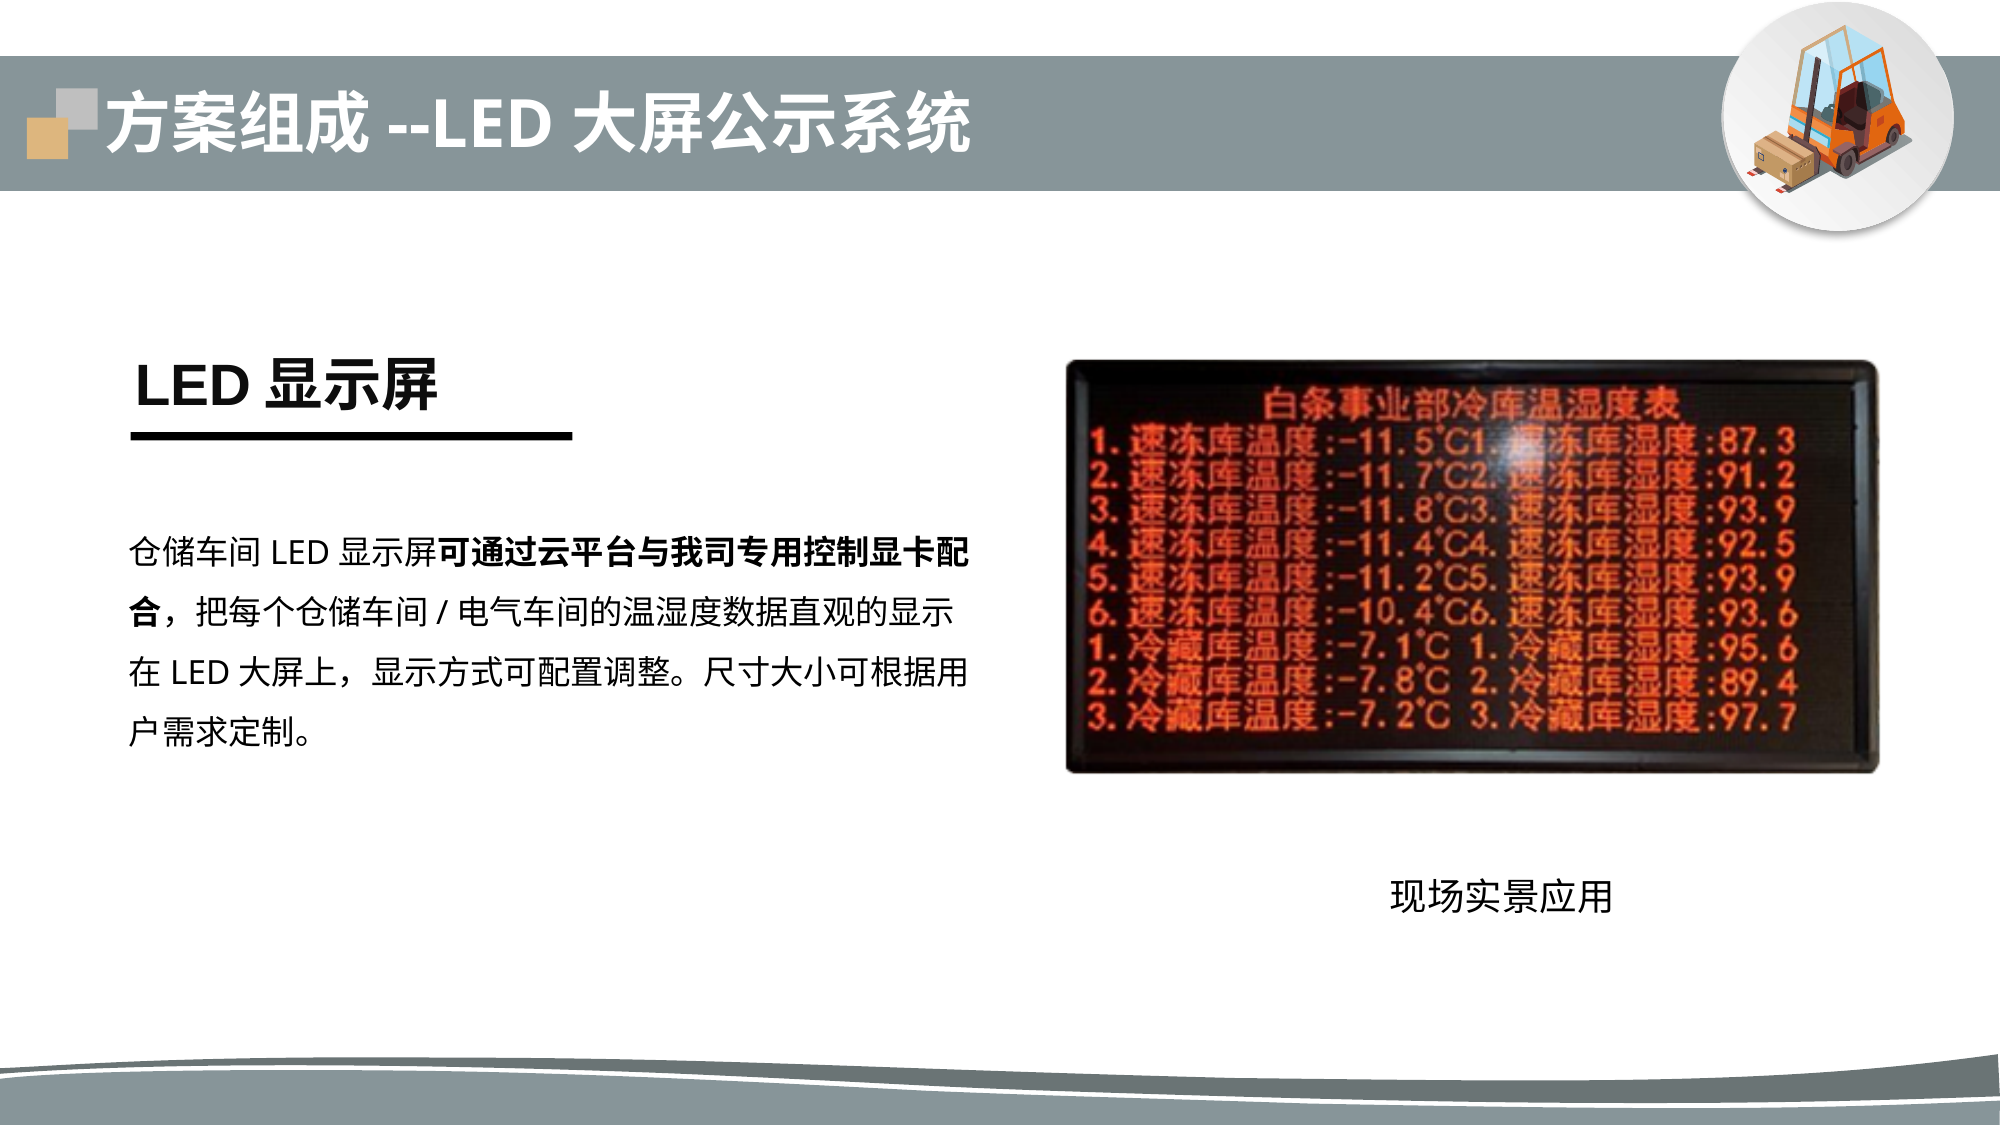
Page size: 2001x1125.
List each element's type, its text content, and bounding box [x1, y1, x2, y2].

text_box 仓储车间LED显示屏可通过云平台与我司专用控制显卡配合，把每个仓储车间/电气车间的温湿度数据直观的显示在LED大屏上，显示方式可配置调整。尺寸大小可根据用户需求定制。 [114, 503, 993, 918]
picture [1746, 24, 1913, 194]
text_box 方案组成--LED大屏公示系统 [90, 73, 987, 169]
text_box LED显示屏 [120, 340, 1055, 425]
text_box 现场实景应用 [1375, 865, 1652, 926]
text_box [130, 431, 573, 441]
picture [1055, 326, 1892, 804]
